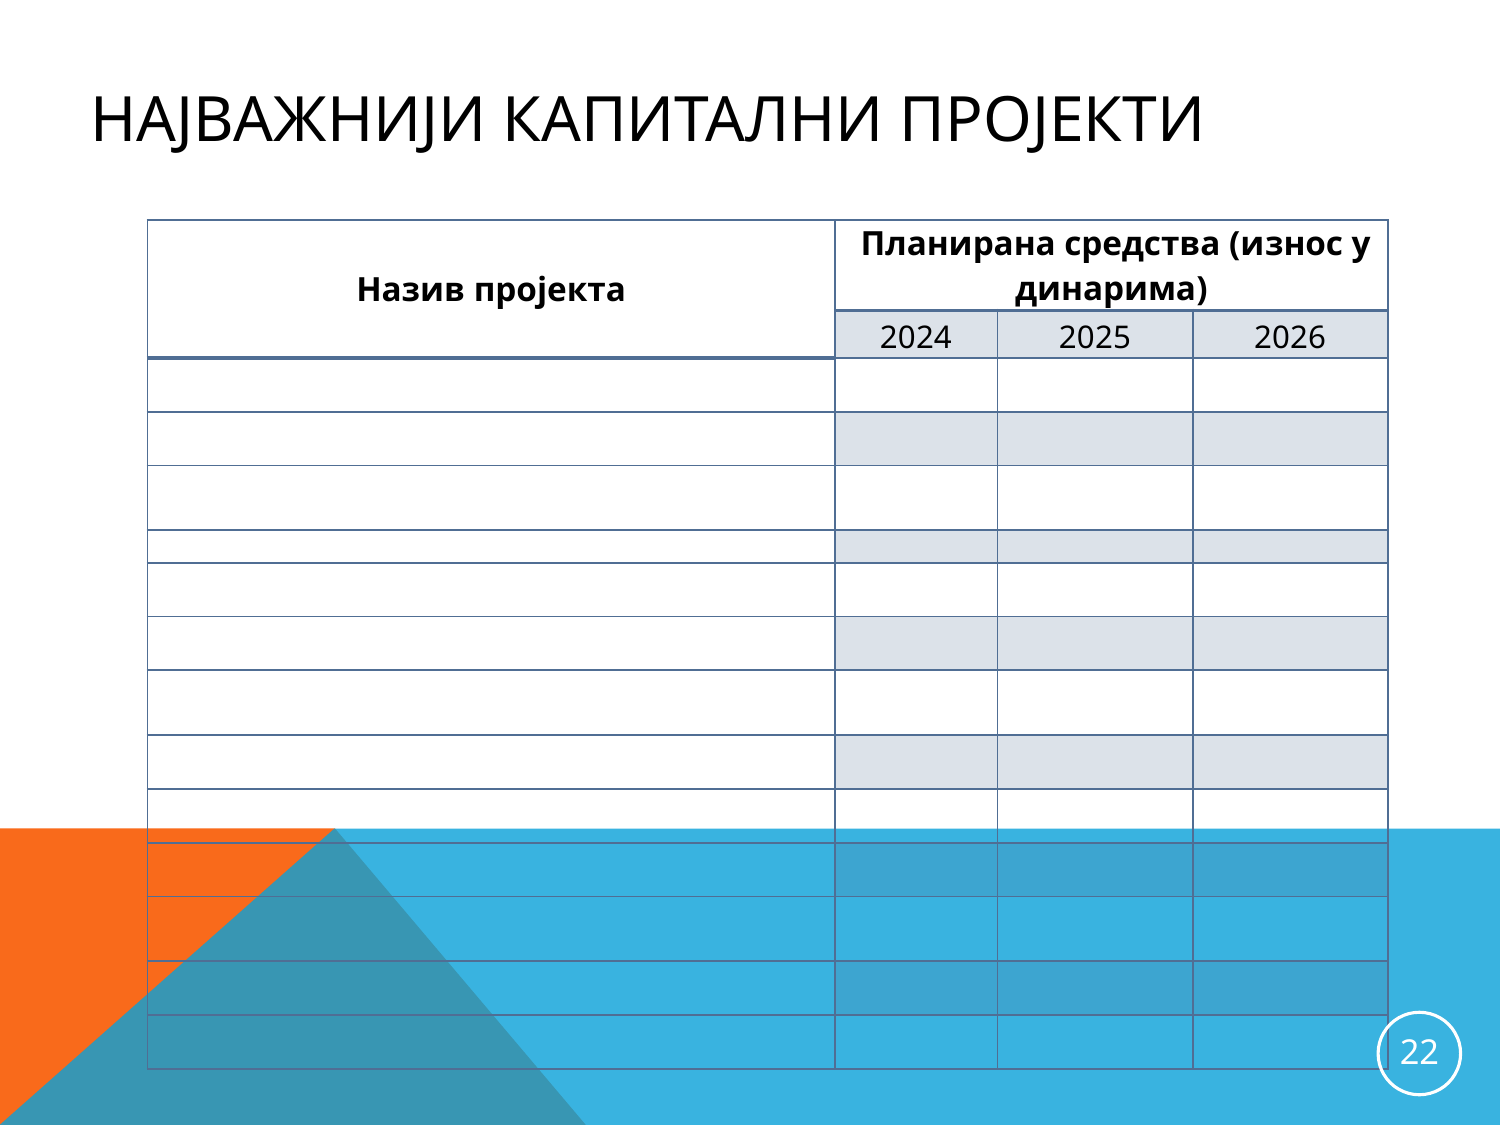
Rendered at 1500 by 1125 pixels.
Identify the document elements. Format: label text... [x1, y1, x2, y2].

table_cell [998, 790, 1192, 842]
table_cell [998, 617, 1192, 669]
table_cell [836, 466, 997, 529]
table_header Назив пројекта [148, 221, 834, 356]
table_header Планирана средства (износ у динарима) [836, 221, 1387, 309]
table_cell [148, 360, 834, 411]
slide_number 22 [1376, 1010, 1463, 1097]
table_cell [836, 359, 997, 411]
table_cell 2025 [998, 312, 1192, 357]
table_cell [1194, 617, 1387, 669]
table_cell 2026 [1194, 312, 1387, 357]
table_cell [1194, 466, 1387, 529]
table_cell [836, 897, 997, 960]
table_cell [1194, 1016, 1387, 1068]
table_cell [836, 790, 997, 842]
table_cell [1194, 736, 1387, 788]
table_cell [148, 844, 834, 896]
table_cell [148, 897, 834, 960]
table_cell [1194, 790, 1387, 842]
table_cell [148, 736, 834, 788]
table_cell [998, 736, 1192, 788]
table_cell [1194, 359, 1387, 411]
table_cell [1194, 531, 1387, 562]
table_cell [998, 466, 1192, 529]
table_cell [836, 617, 997, 669]
table_cell [998, 413, 1192, 465]
table_cell [1194, 844, 1387, 896]
table_cell [998, 844, 1192, 896]
table_cell [148, 962, 834, 1014]
table_cell [998, 359, 1192, 411]
table_cell [836, 531, 997, 562]
table_cell [836, 413, 997, 465]
table_cell [148, 531, 834, 562]
table_cell 2024 [836, 312, 997, 357]
table_cell [148, 1016, 834, 1068]
table_cell [836, 1016, 997, 1068]
table_cell [998, 531, 1192, 562]
table_cell [998, 564, 1192, 616]
table_cell [836, 564, 997, 616]
title Најважнији капитални пројекти [75, 45, 1425, 189]
table_cell [836, 736, 997, 788]
table_cell [148, 617, 834, 669]
table_cell [148, 790, 834, 842]
table_cell [836, 962, 997, 1014]
table_cell [998, 962, 1192, 1014]
table_cell [836, 844, 997, 896]
table_cell [1194, 897, 1387, 960]
table_cell [148, 564, 834, 616]
table_cell [998, 671, 1192, 734]
table_cell [1194, 413, 1387, 465]
table_cell [1194, 671, 1387, 734]
table_cell [148, 671, 834, 734]
table_cell [148, 413, 834, 465]
table_cell [1194, 962, 1387, 1014]
table_cell [836, 671, 997, 734]
table_cell [998, 897, 1192, 960]
table_cell [148, 466, 834, 529]
table_cell [998, 1016, 1192, 1068]
table_cell [1194, 564, 1387, 616]
